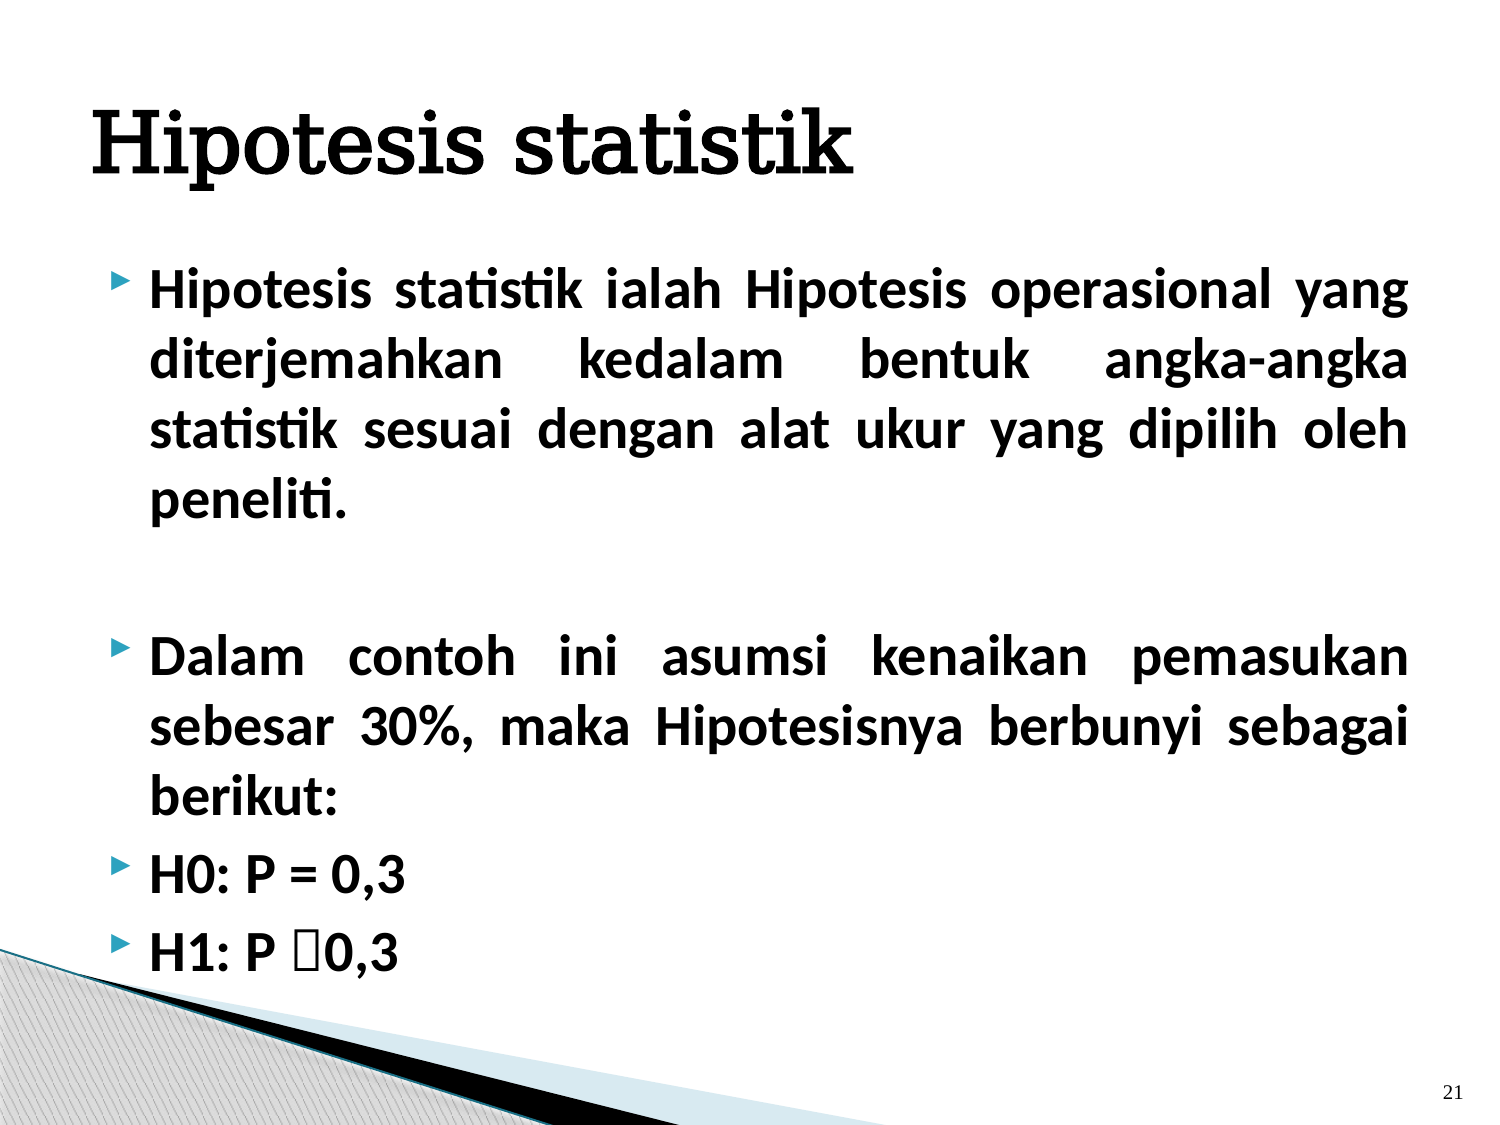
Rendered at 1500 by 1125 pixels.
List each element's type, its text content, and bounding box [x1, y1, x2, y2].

list Hipotesis statistik ialah Hipotesis operasional yang diterjemahkan kedalam bentuk angka-angka statistik sesuai dengan alat ukur yang dipilih oleh peneliti. Dalam contoh ini asumsi kenaikan pemasukan sebesar 30%, maka Hipotesisnya berbunyi sebagai berikut: H0: P = 0,3 H1: P 0,3 [74, 242, 1426, 986]
title Hipotesis statistik [75, 45, 1425, 233]
slide_number 21 [1418, 1051, 1479, 1112]
